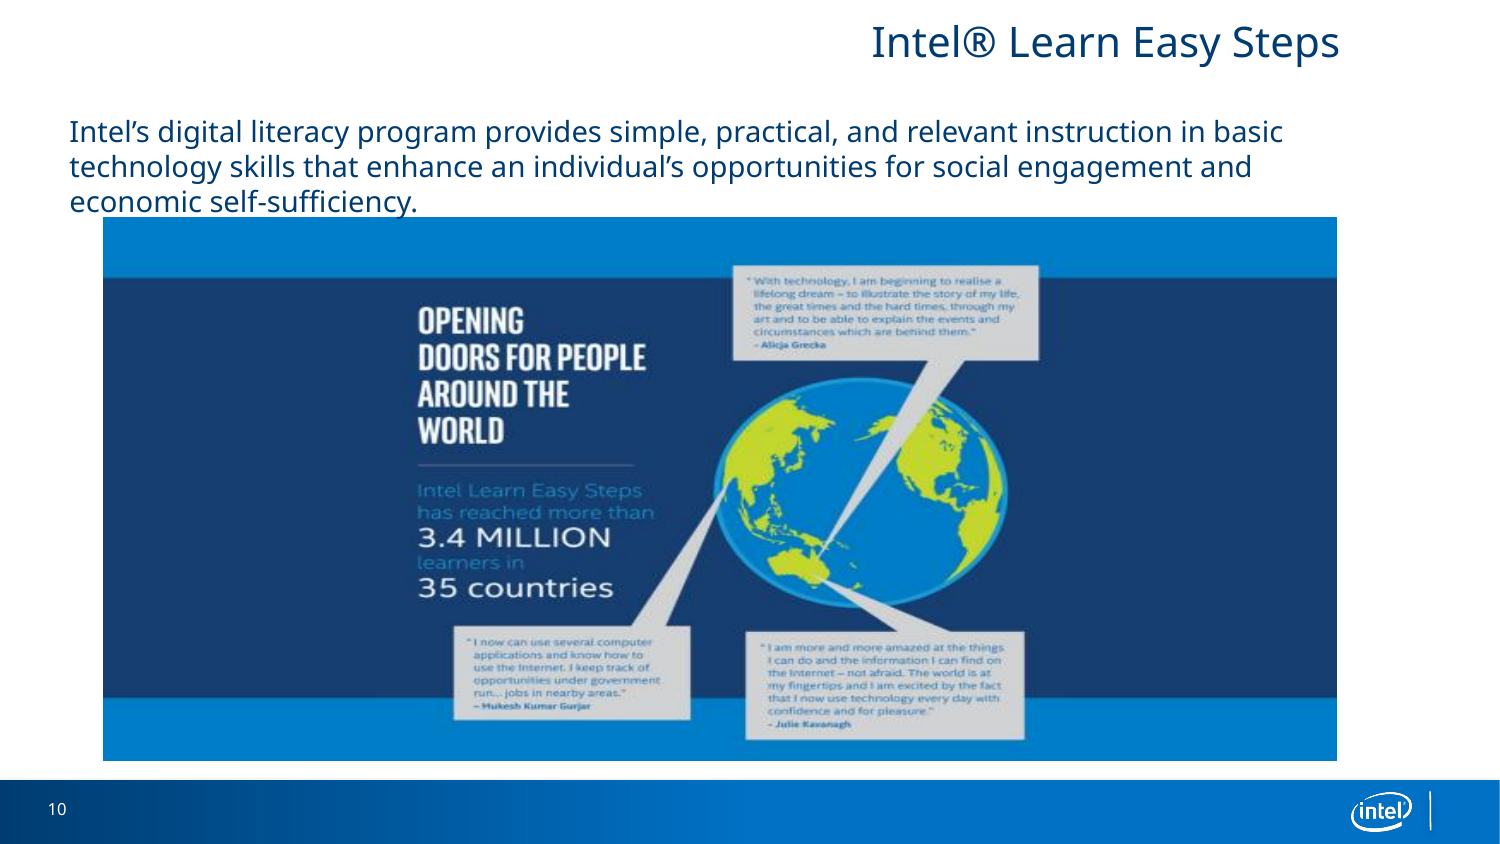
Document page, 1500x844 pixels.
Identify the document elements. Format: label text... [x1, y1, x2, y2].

slide_number 10 [0, 797, 67, 824]
text_box Intel’s digital literacy program provides simple, practical, and relevant instruction in basic technology skills that enhance an individual’s opportunities for social engagement and economic self-sufficiency. [54, 105, 1386, 226]
title Intel® Learn Easy Steps [66, 15, 1417, 137]
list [103, 217, 1337, 762]
picture [1351, 792, 1412, 832]
